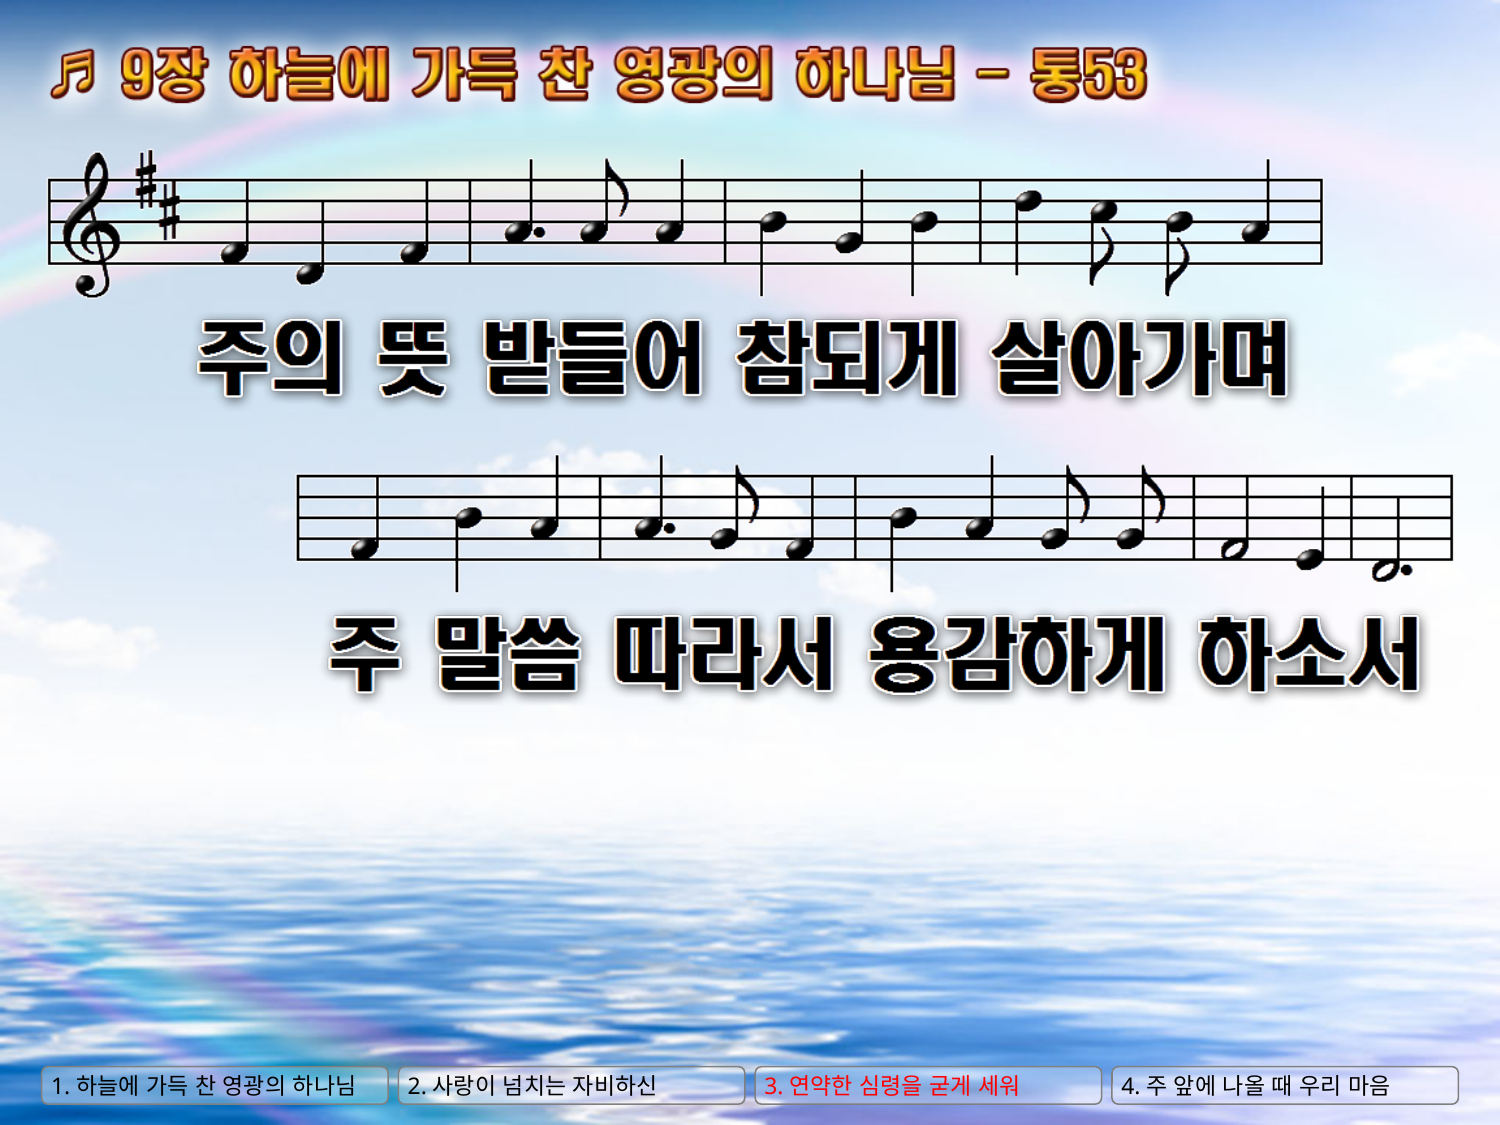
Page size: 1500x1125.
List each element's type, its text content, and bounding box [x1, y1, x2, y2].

picture [0, 0, 1500, 1125]
text_box 3.연약한 심령을 굳게 세워 [755, 1066, 1102, 1105]
text_box 4.주 앞에 나올 때 우리 마음 [1111, 1066, 1459, 1105]
text_box 2.사랑이 넘치는 자비하신 [398, 1066, 745, 1105]
text_box 1.하늘에 가득 찬 영광의 하나님 [41, 1066, 389, 1105]
